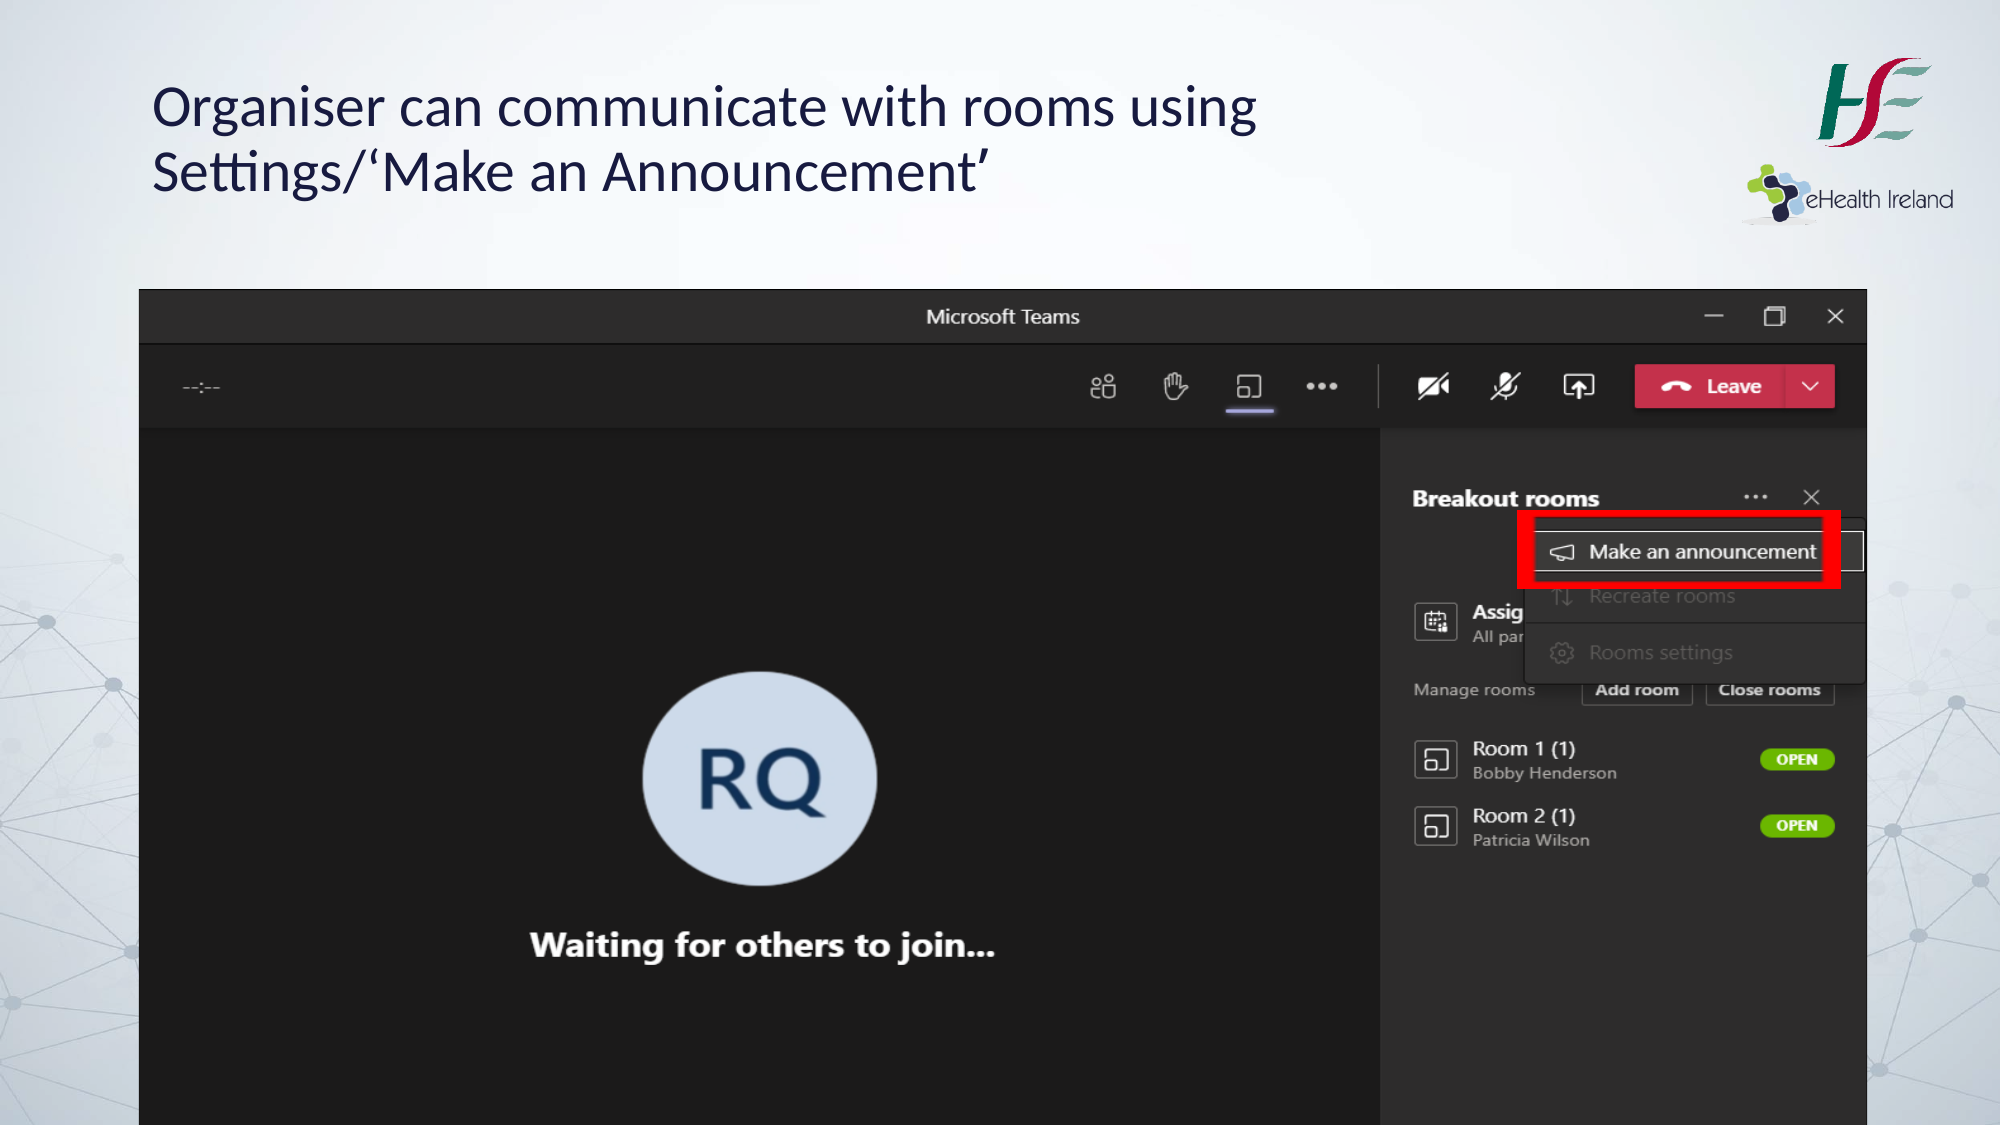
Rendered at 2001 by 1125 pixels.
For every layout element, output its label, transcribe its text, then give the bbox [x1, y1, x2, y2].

picture [138, 289, 1868, 1125]
picture [1734, 162, 1972, 227]
picture [1816, 50, 1932, 154]
title Organiser can communicate with rooms using Settings/‘Make an Announcement’ [137, 67, 1643, 213]
